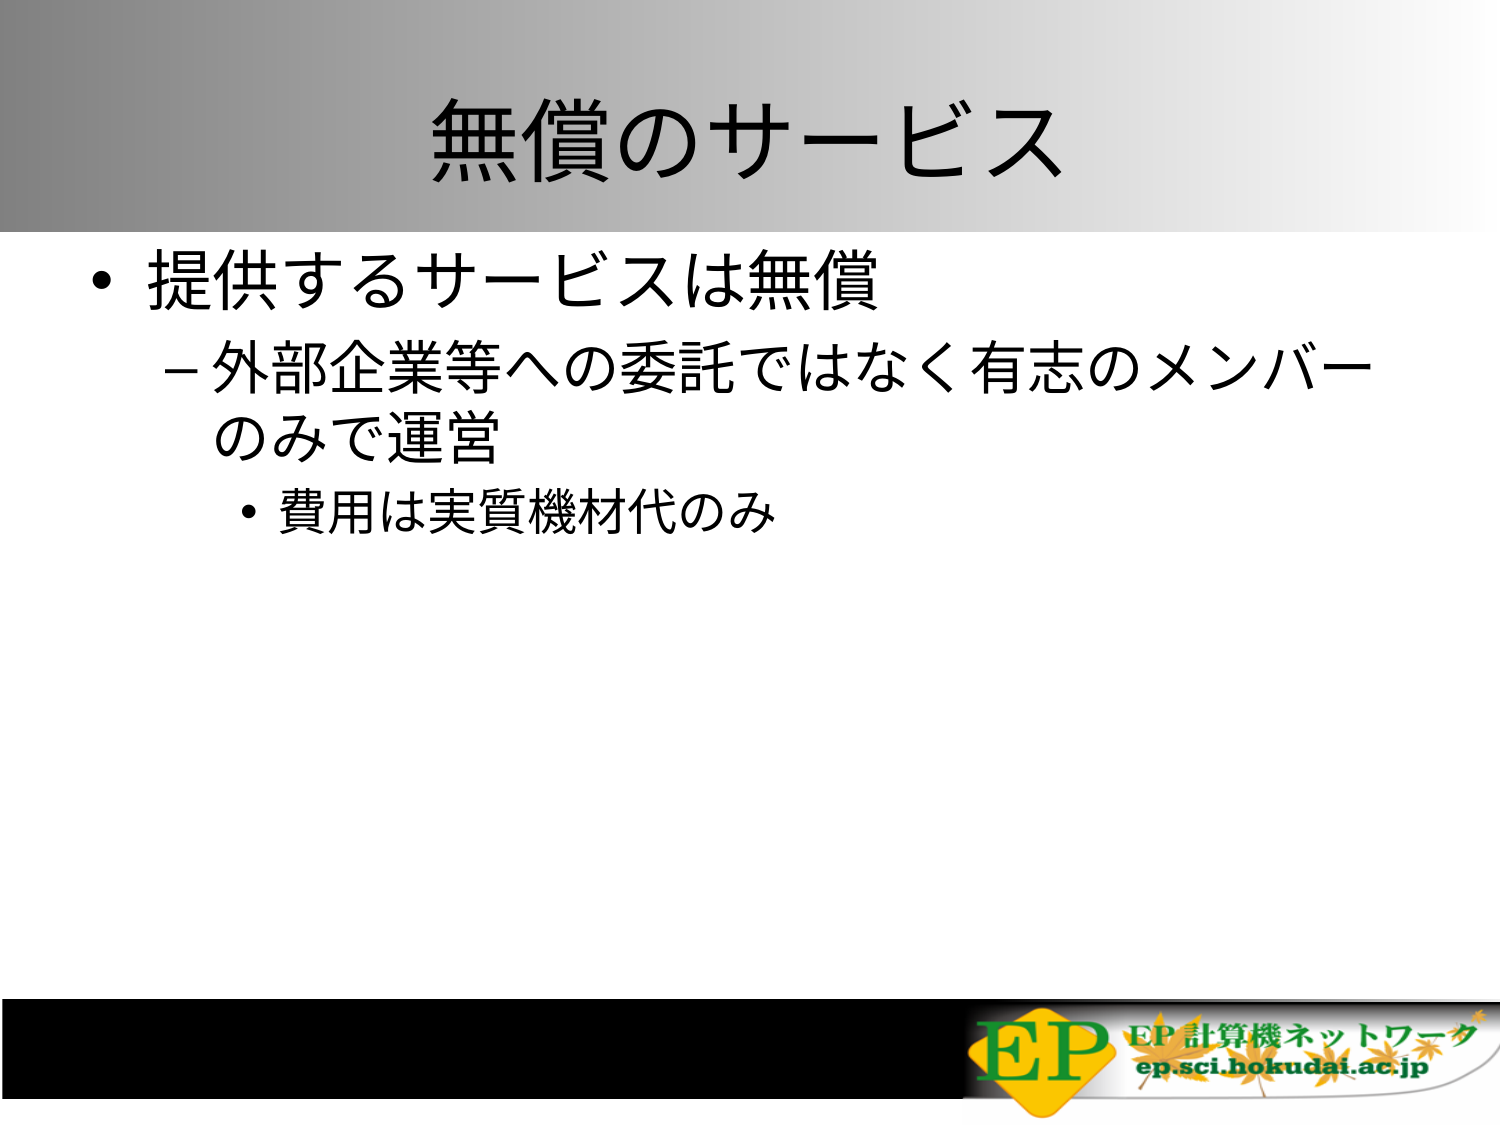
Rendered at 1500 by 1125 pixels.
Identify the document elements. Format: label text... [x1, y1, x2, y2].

list 提供するサービスは無償 外部企業等への委託ではなく有志のメンバーのみで運営 費用は実質機材代のみ [75, 231, 1425, 1005]
picture [962, 1002, 1500, 1125]
title 無償のサービス [75, 45, 1425, 231]
